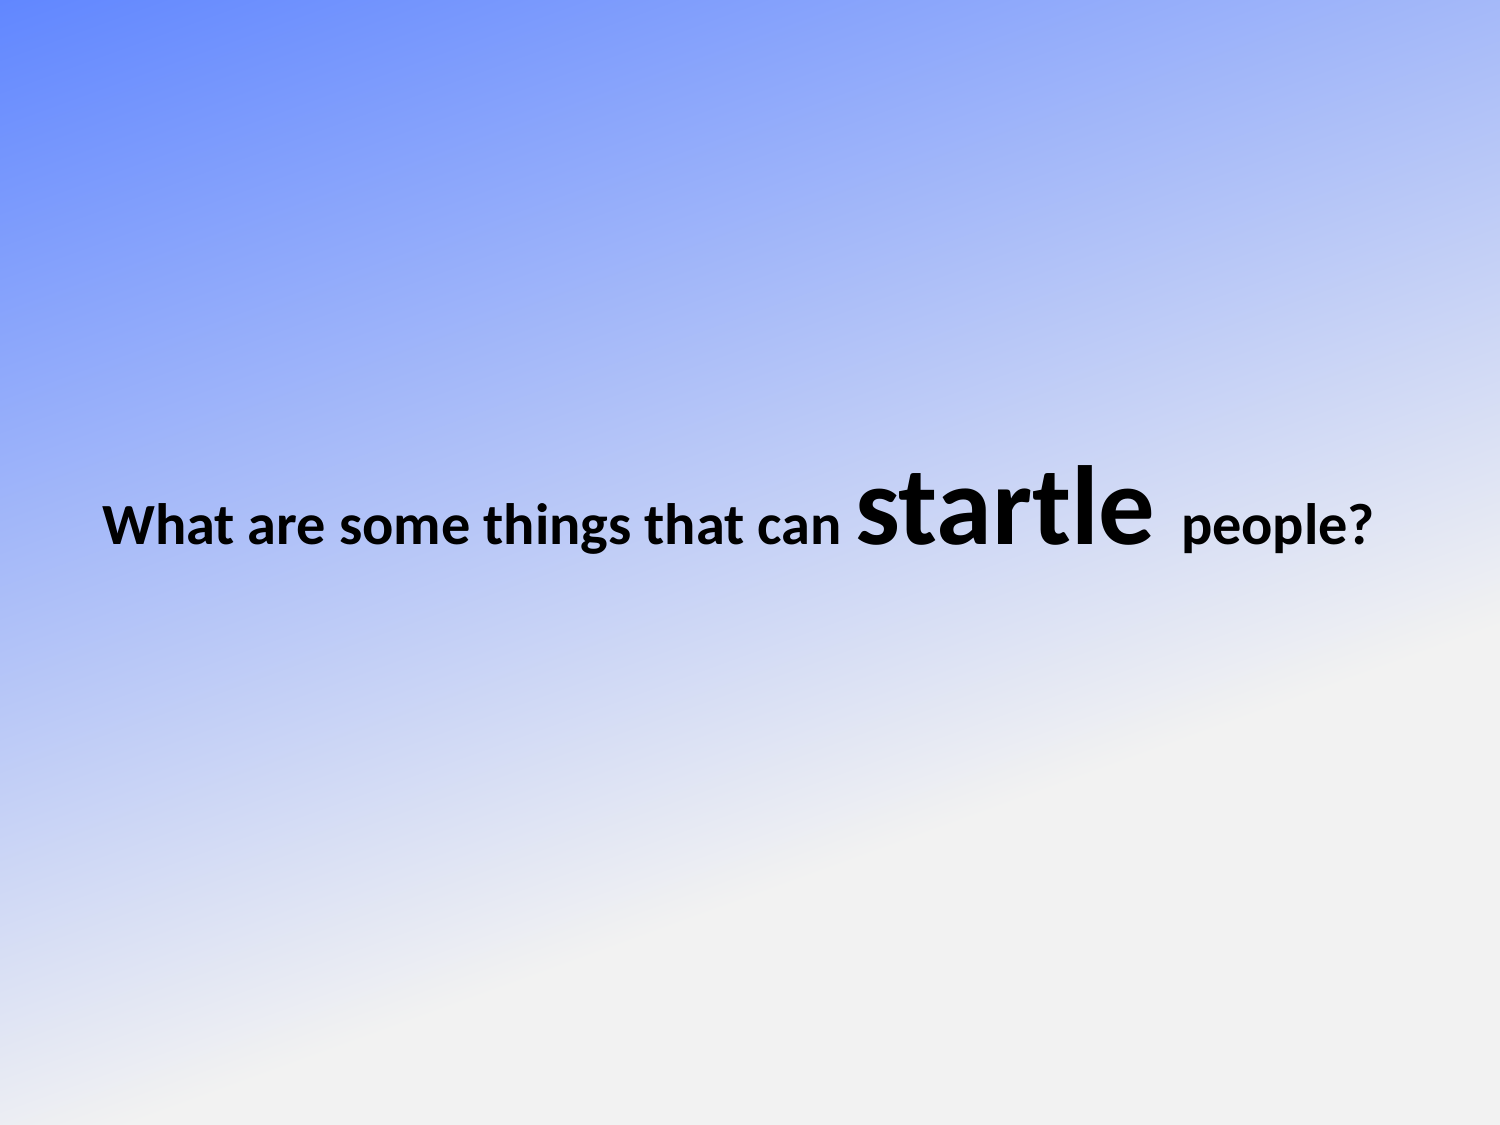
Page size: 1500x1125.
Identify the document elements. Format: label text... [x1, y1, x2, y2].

text_box What are some things that can startle people? [87, 424, 1413, 575]
